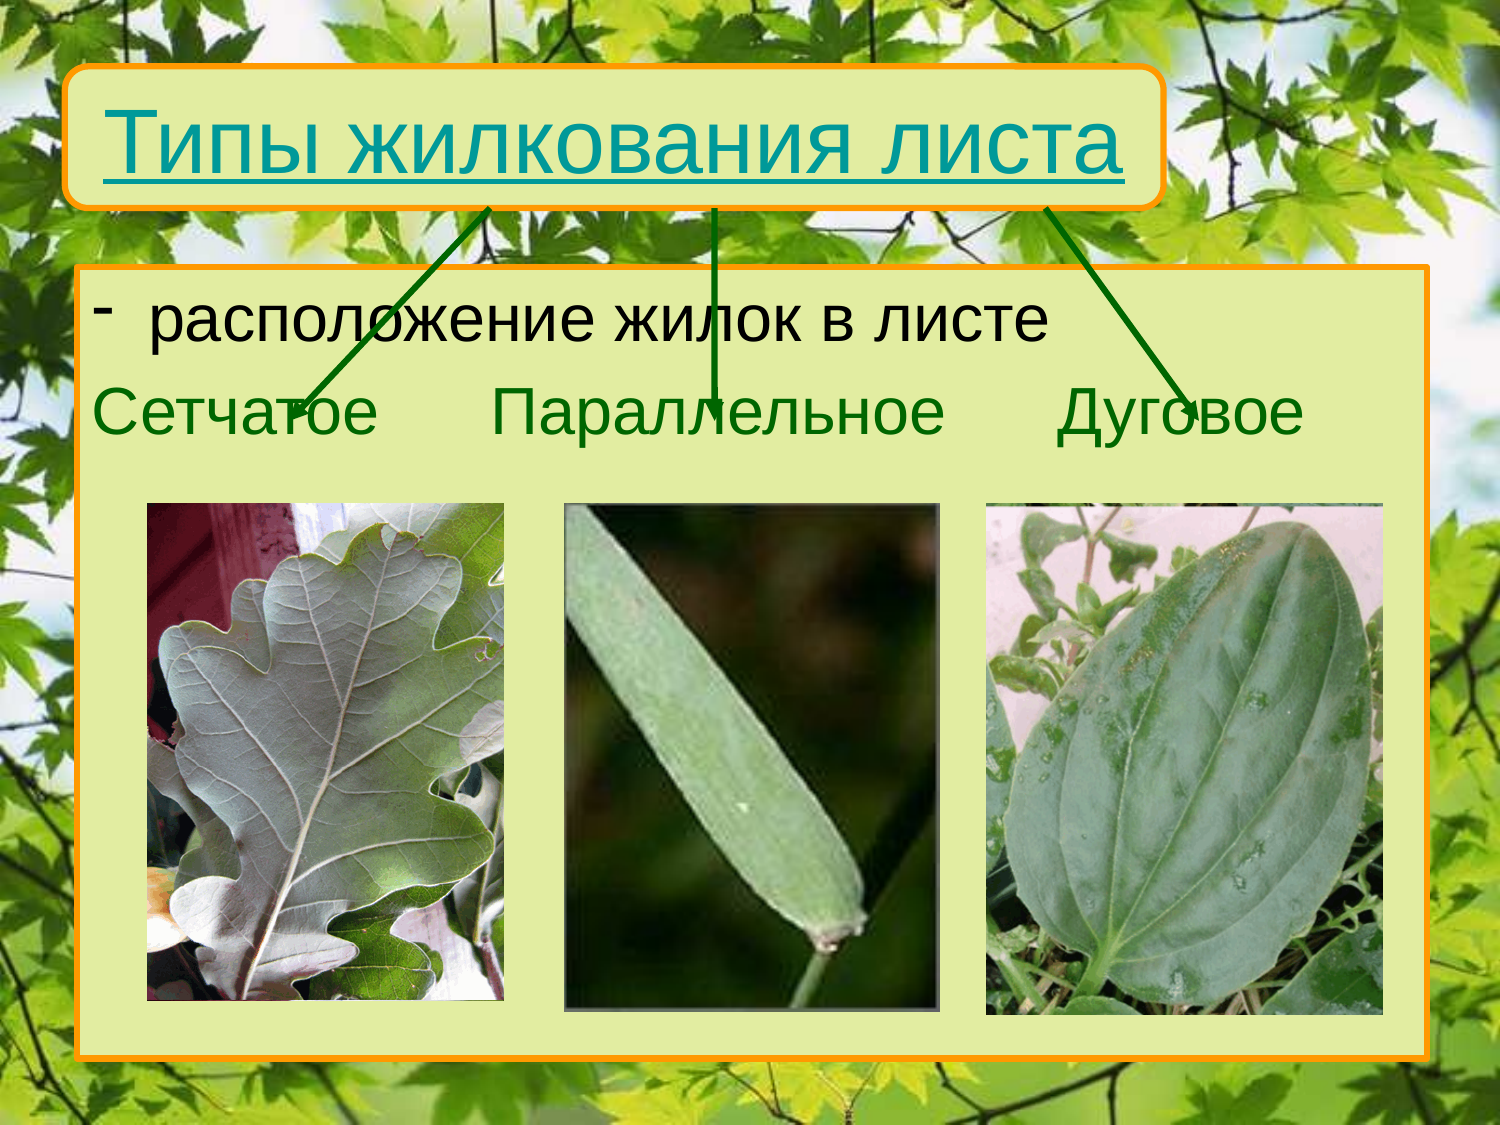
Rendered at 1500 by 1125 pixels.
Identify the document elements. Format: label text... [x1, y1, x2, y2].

list расположение жилок в листе Сетчатое Параллельное Дуговое [76, 266, 1428, 1059]
text_box Типы жилкования листа [64, 66, 1164, 209]
text_box [1045, 207, 1199, 421]
picture [0, 0, 1500, 1125]
text_box [289, 207, 491, 421]
text_box [708, 208, 721, 421]
